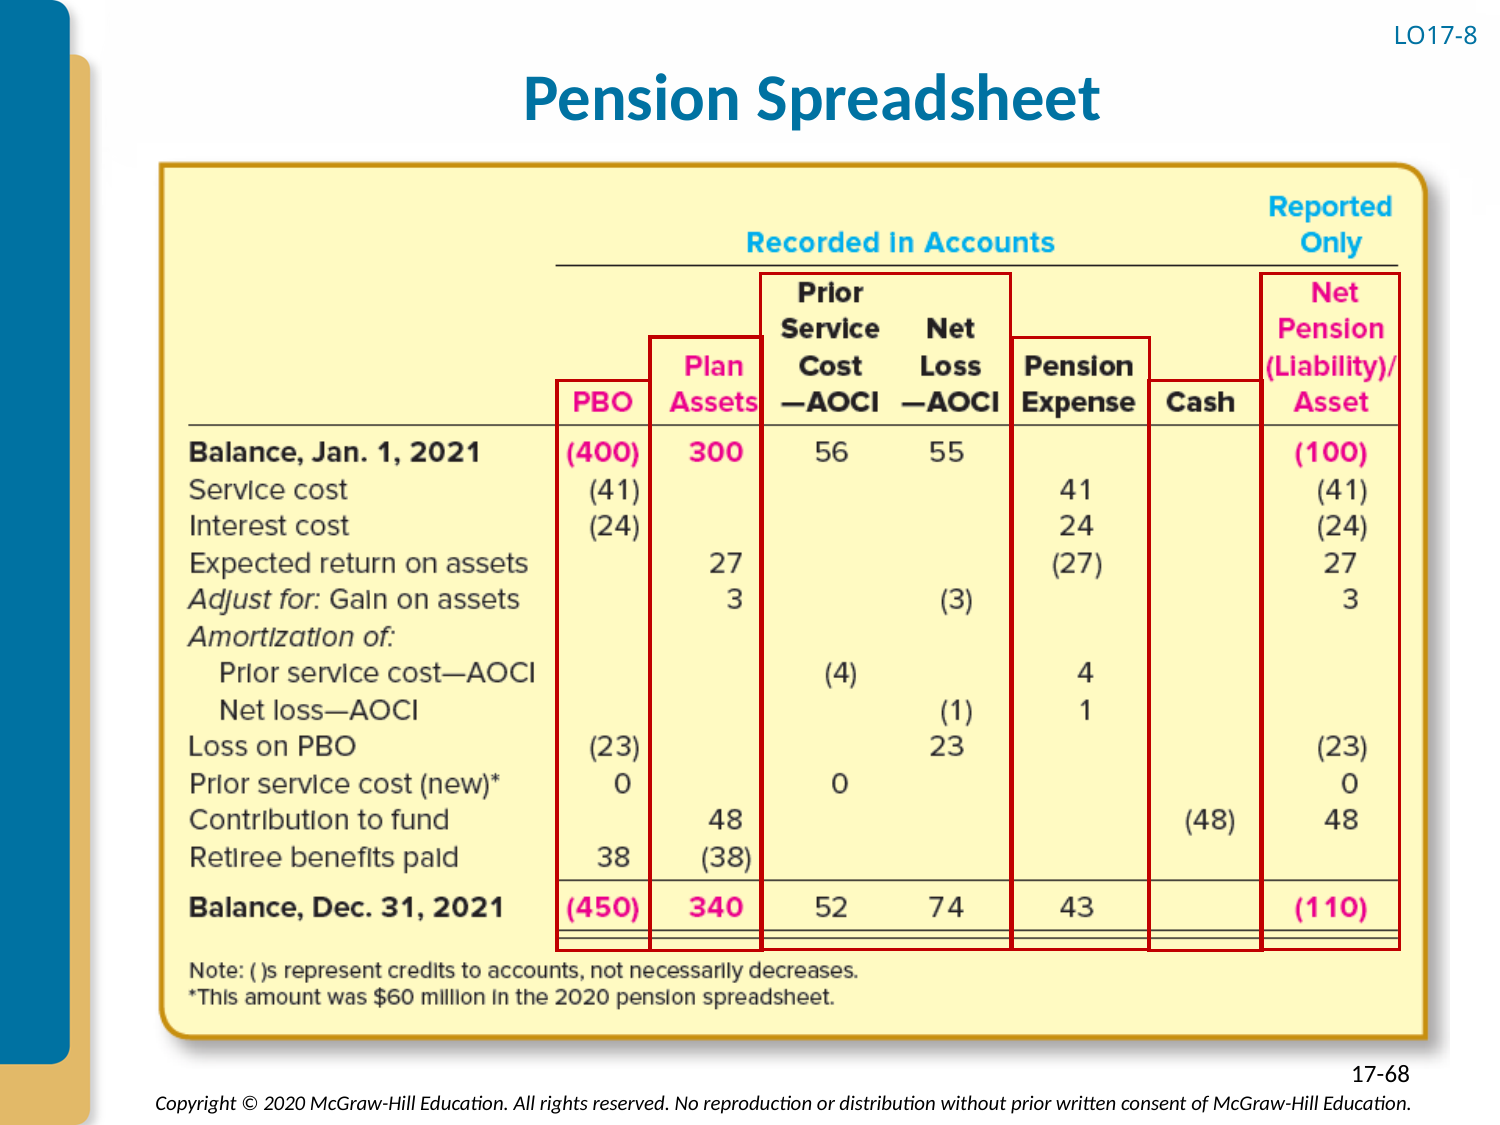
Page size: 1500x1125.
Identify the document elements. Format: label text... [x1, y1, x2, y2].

title Pension Spreadsheet [124, 0, 1500, 208]
text_box 17-68 [1074, 1069, 1425, 1103]
text_box LO17-8 [1378, 6, 1500, 67]
picture [0, 0, 1500, 1125]
